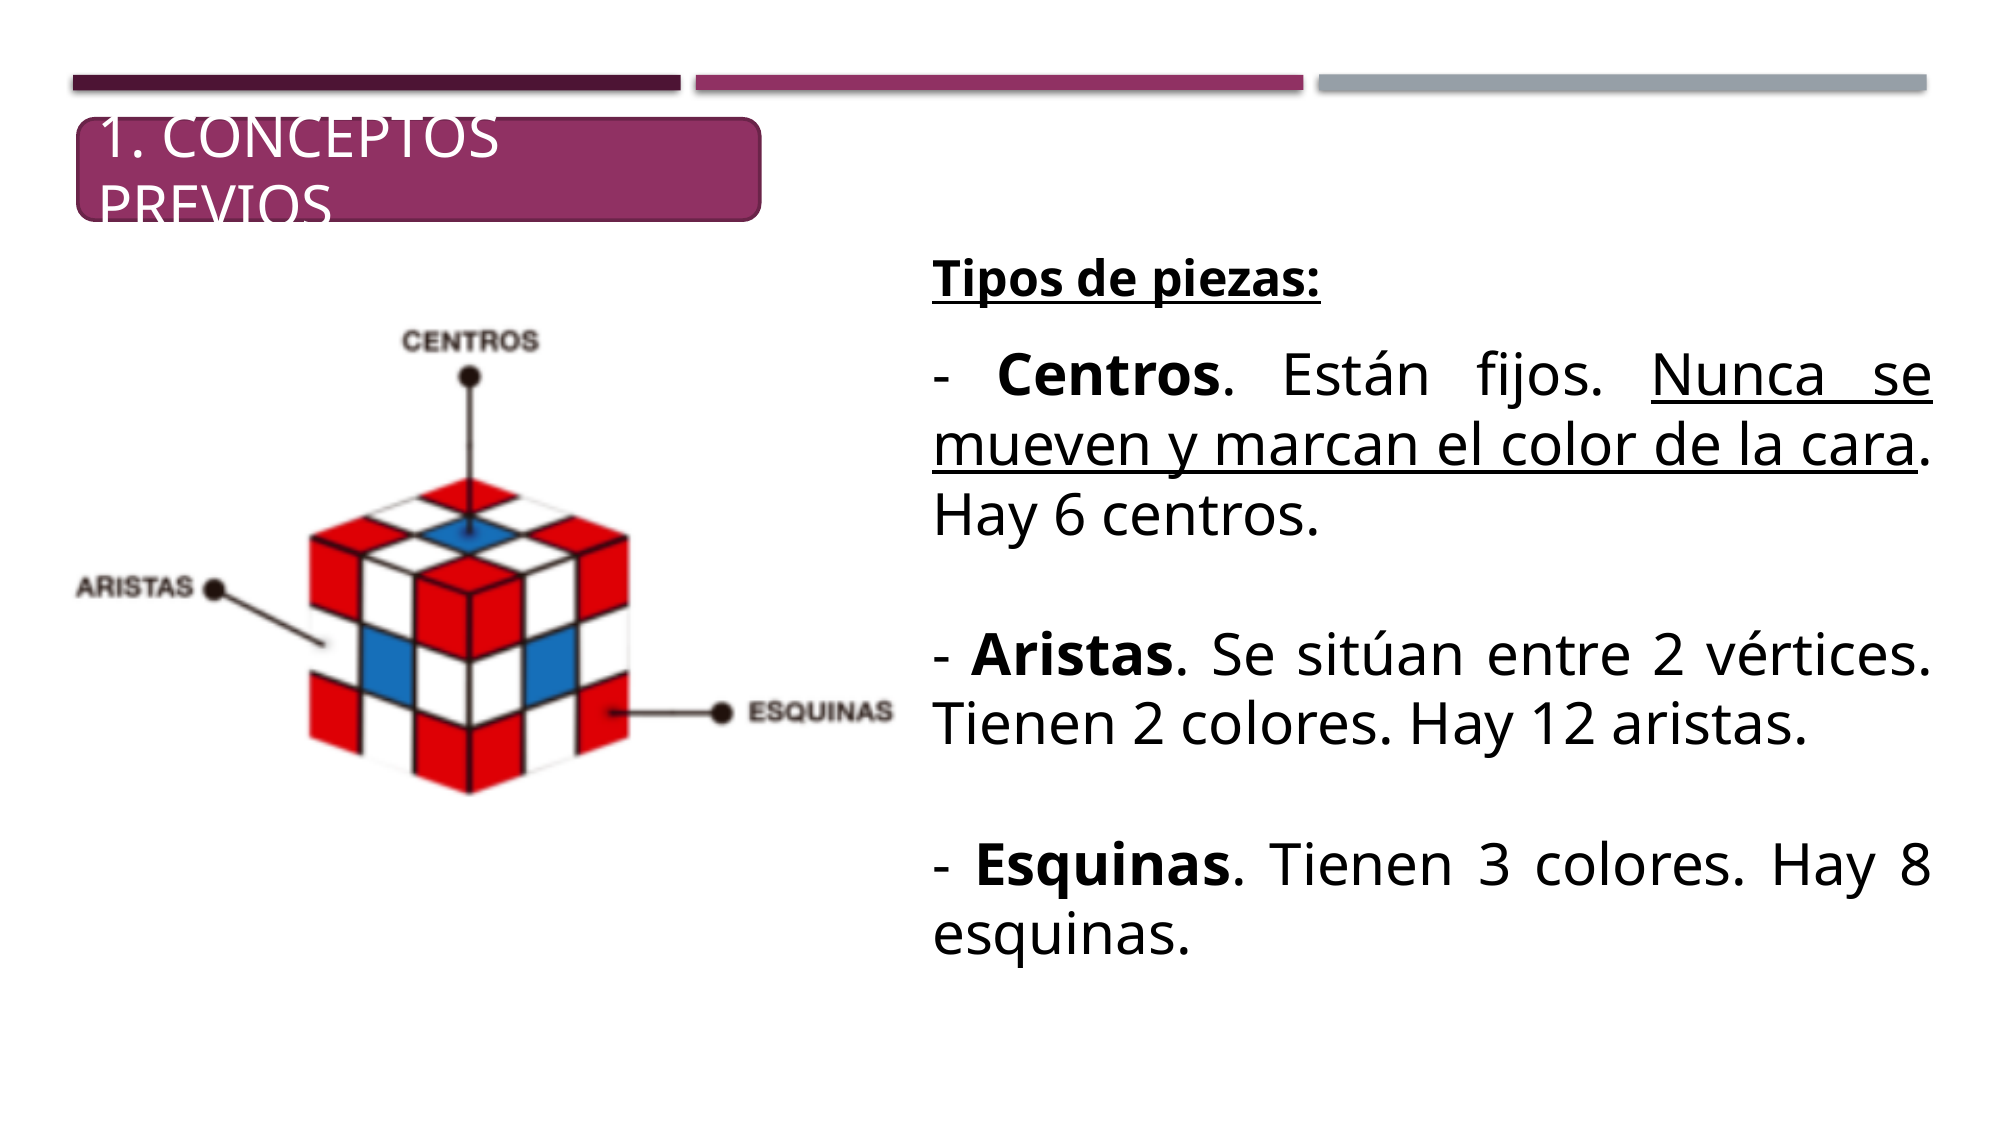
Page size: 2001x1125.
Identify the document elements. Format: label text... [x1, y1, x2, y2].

picture [53, 285, 938, 844]
text_box Tipos de piezas: - Centros. Están fijos. Nunca se mueven y marcan el color de la cara. Hay 6 centros. - Aristas. Se sitúan entre 2 vértices. Tienen 2 colores. Hay 12 aristas. - Esquinas. Tienen 3 colores. Hay 8 esquinas. [917, 239, 1948, 1019]
text_box 1. CONCEPTOS PREVIOS [76, 116, 762, 222]
